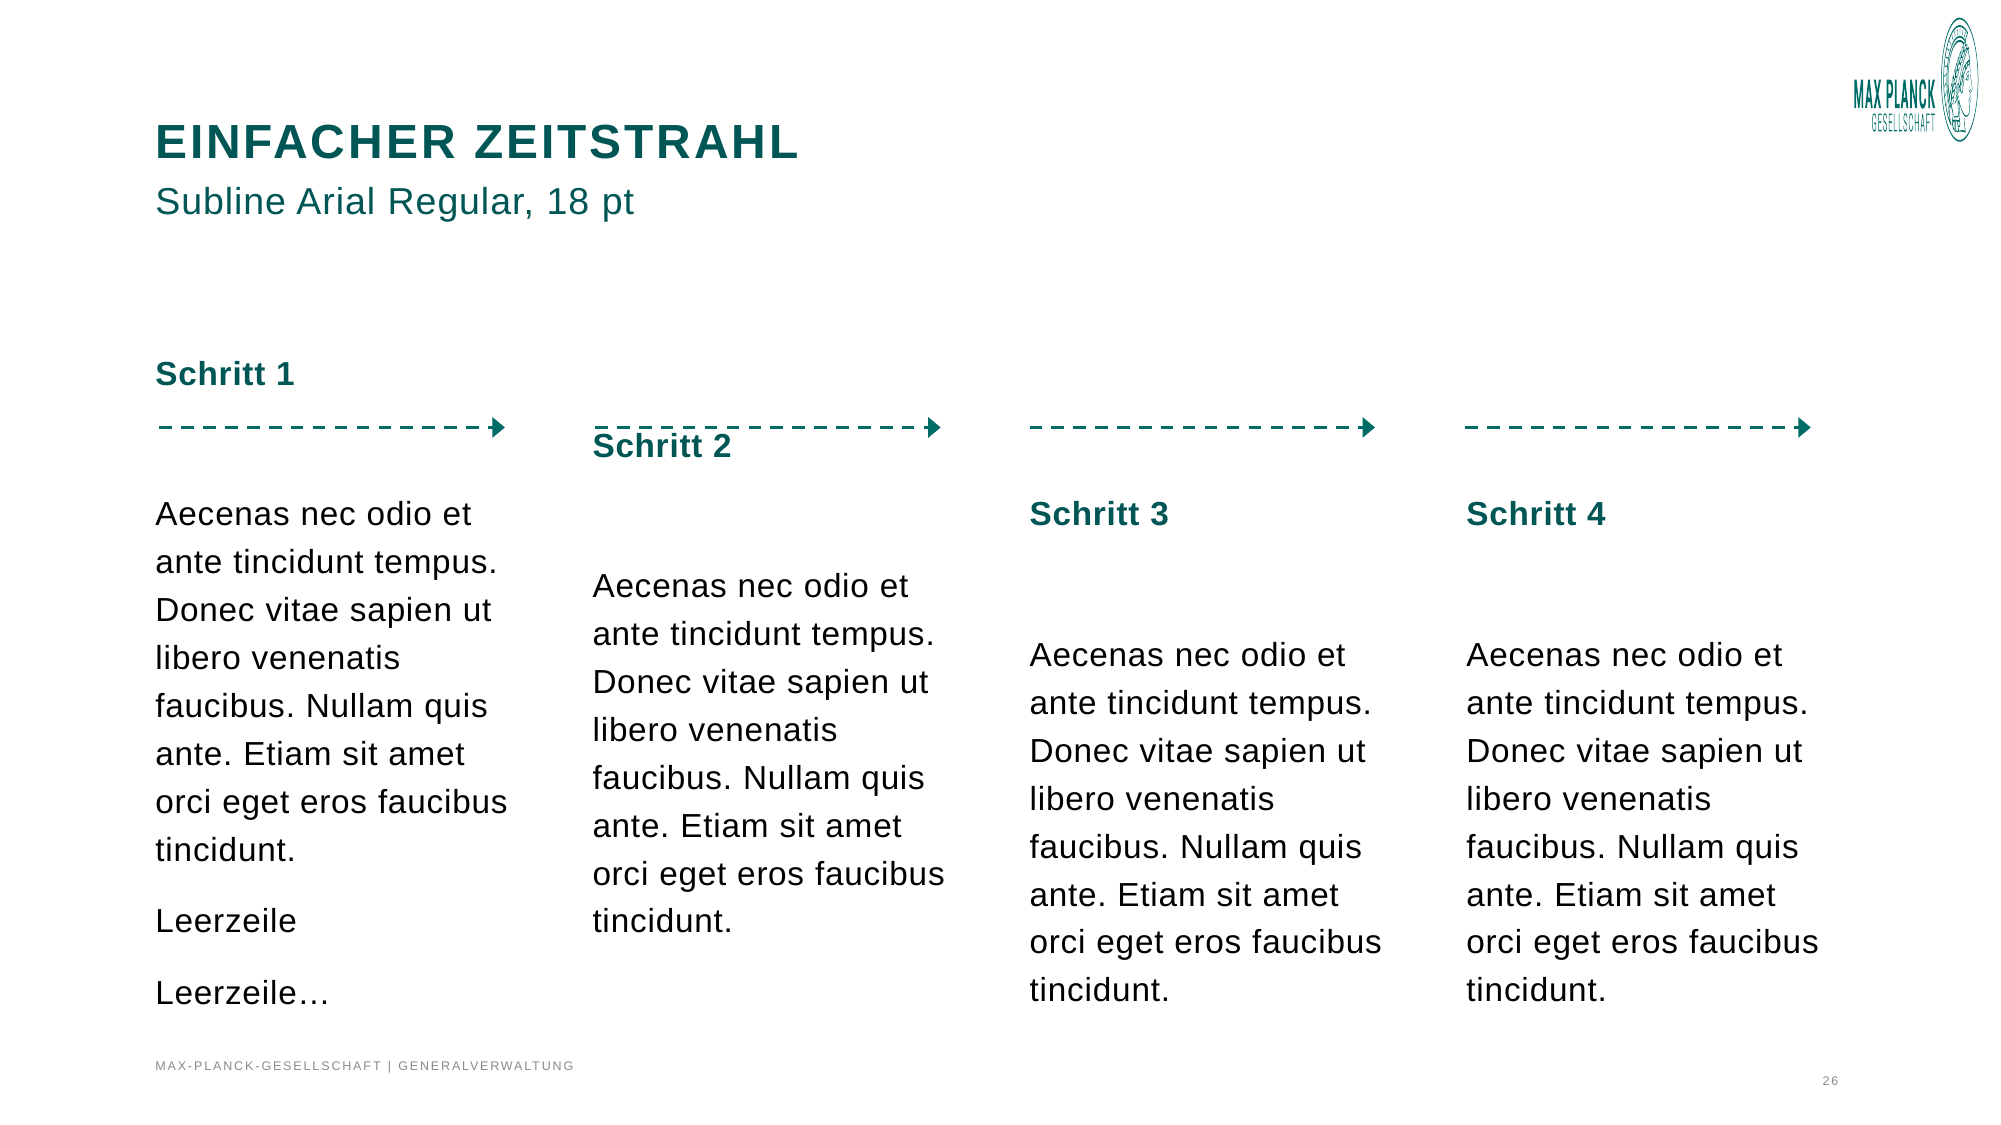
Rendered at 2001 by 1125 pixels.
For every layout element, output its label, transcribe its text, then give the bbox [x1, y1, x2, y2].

footer MAX-PLANCK-GESELLSCHAFT | Generalverwaltung 26 [155, 1058, 1845, 1089]
title einfacher Zeitstrahl Subline Arial Regular, 18 pt [155, 113, 1845, 344]
list Schritt 1 Aecenas nec odio et ante tincidunt tempus. Donec vitae sapien ut libero venenatis faucibus. Nullam quis ante. Etiam sit amet orci eget eros faucibus tincidunt. Leerzeile Leerzeile… Schritt 2 Aecenas nec odio et ante tincidunt tempus. Donec vitae sapien ut libero venenatis faucibus. Nullam quis ante. Etiam sit amet orci eget eros faucibus tincidunt. Schritt 3 Aecenas nec odio et ante tincidunt tempus. Donec vitae sapien ut libero venenatis faucibus. Nullam quis ante. Etiam sit amet orci eget eros faucibus tincidunt. Schritt 4 Aecenas nec odio et ante tincidunt tempus. Donec vitae sapien ut libero venenatis faucibus. Nullam quis ante. Etiam sit amet orci eget eros faucibus tincidunt. [155, 344, 1845, 1052]
